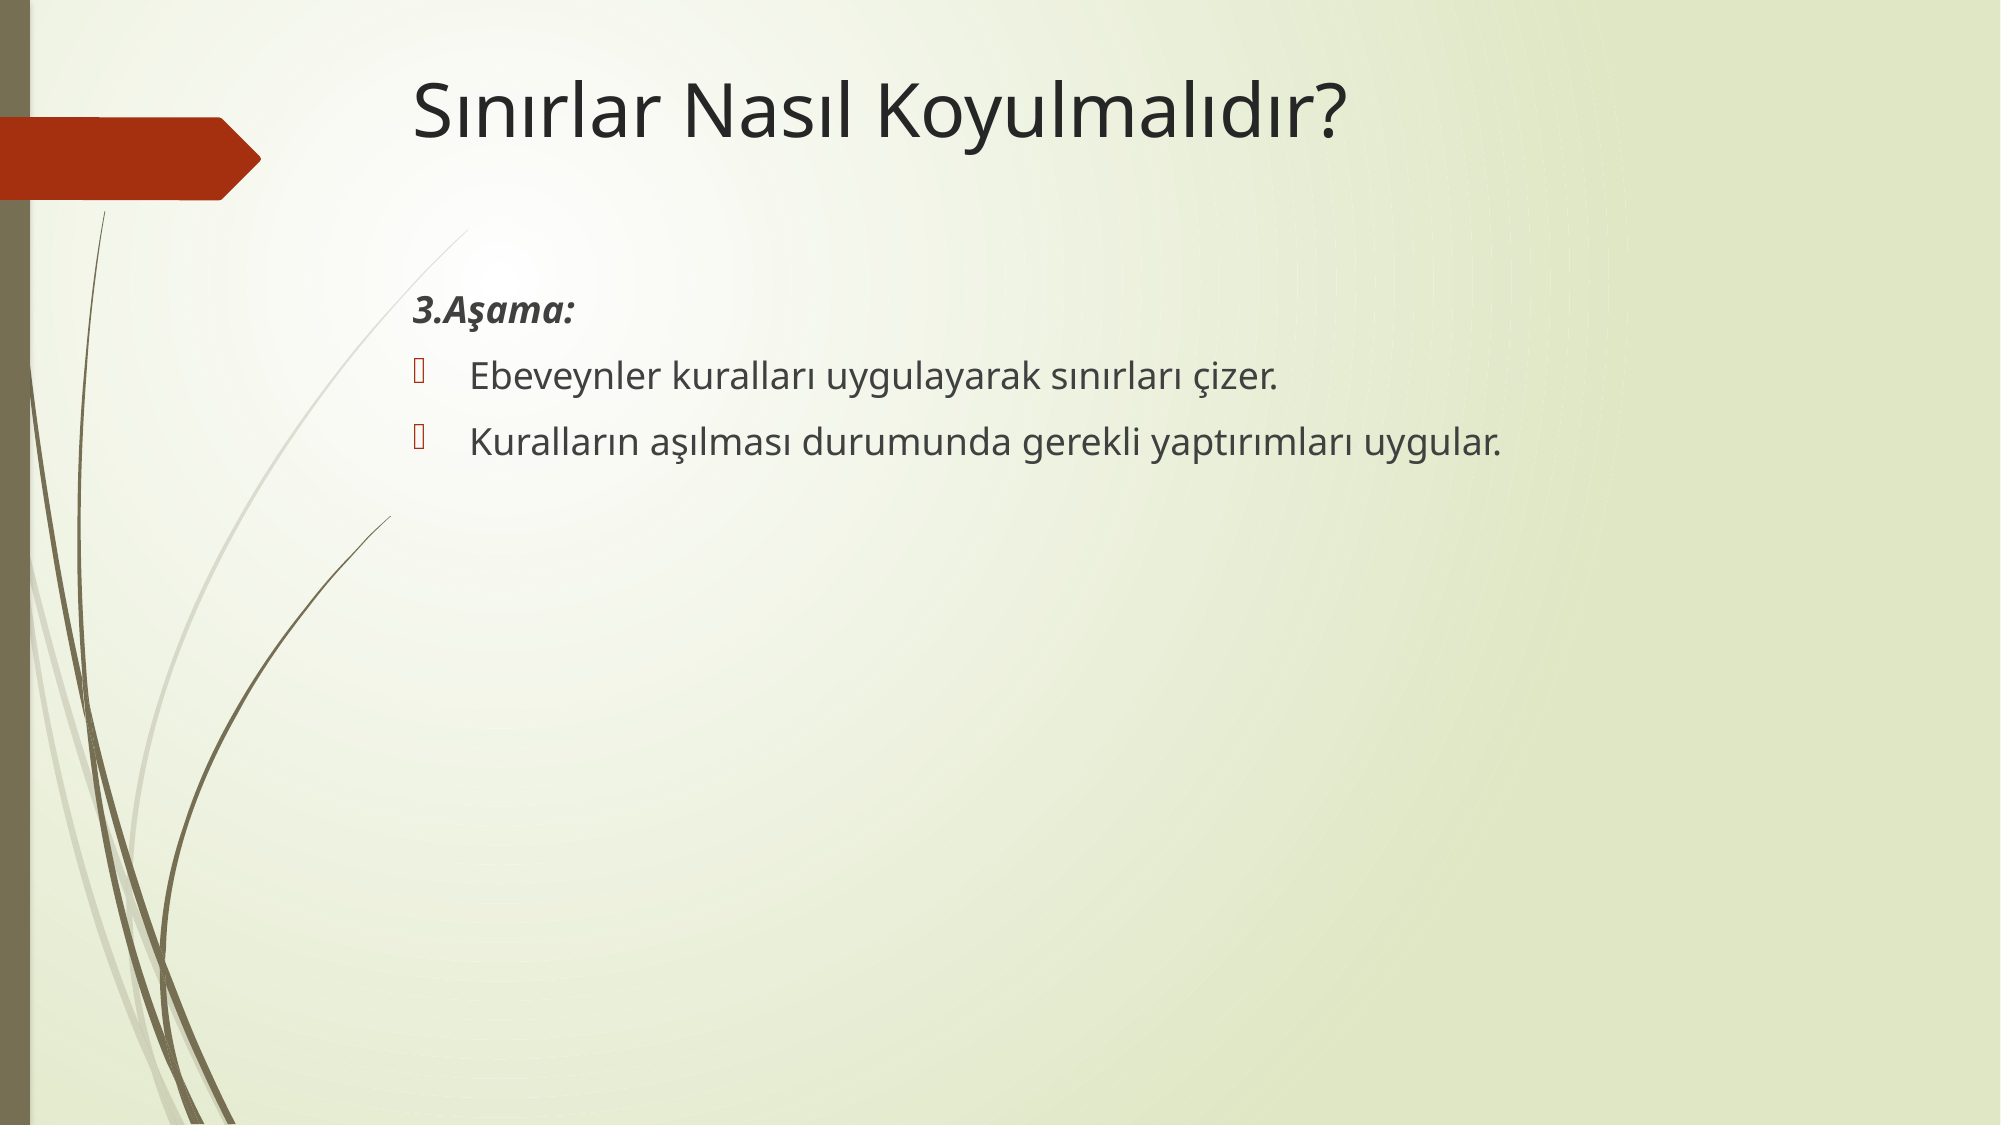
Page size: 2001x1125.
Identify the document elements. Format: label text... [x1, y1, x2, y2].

list 3.Aşama: Ebeveynler kuralları uygulayarak sınırları çizer. Kuralların aşılması durumunda gerekli yaptırımları uygular. [397, 278, 1603, 954]
title Sınırlar Nasıl Koyulmalıdır? [397, 54, 1463, 186]
